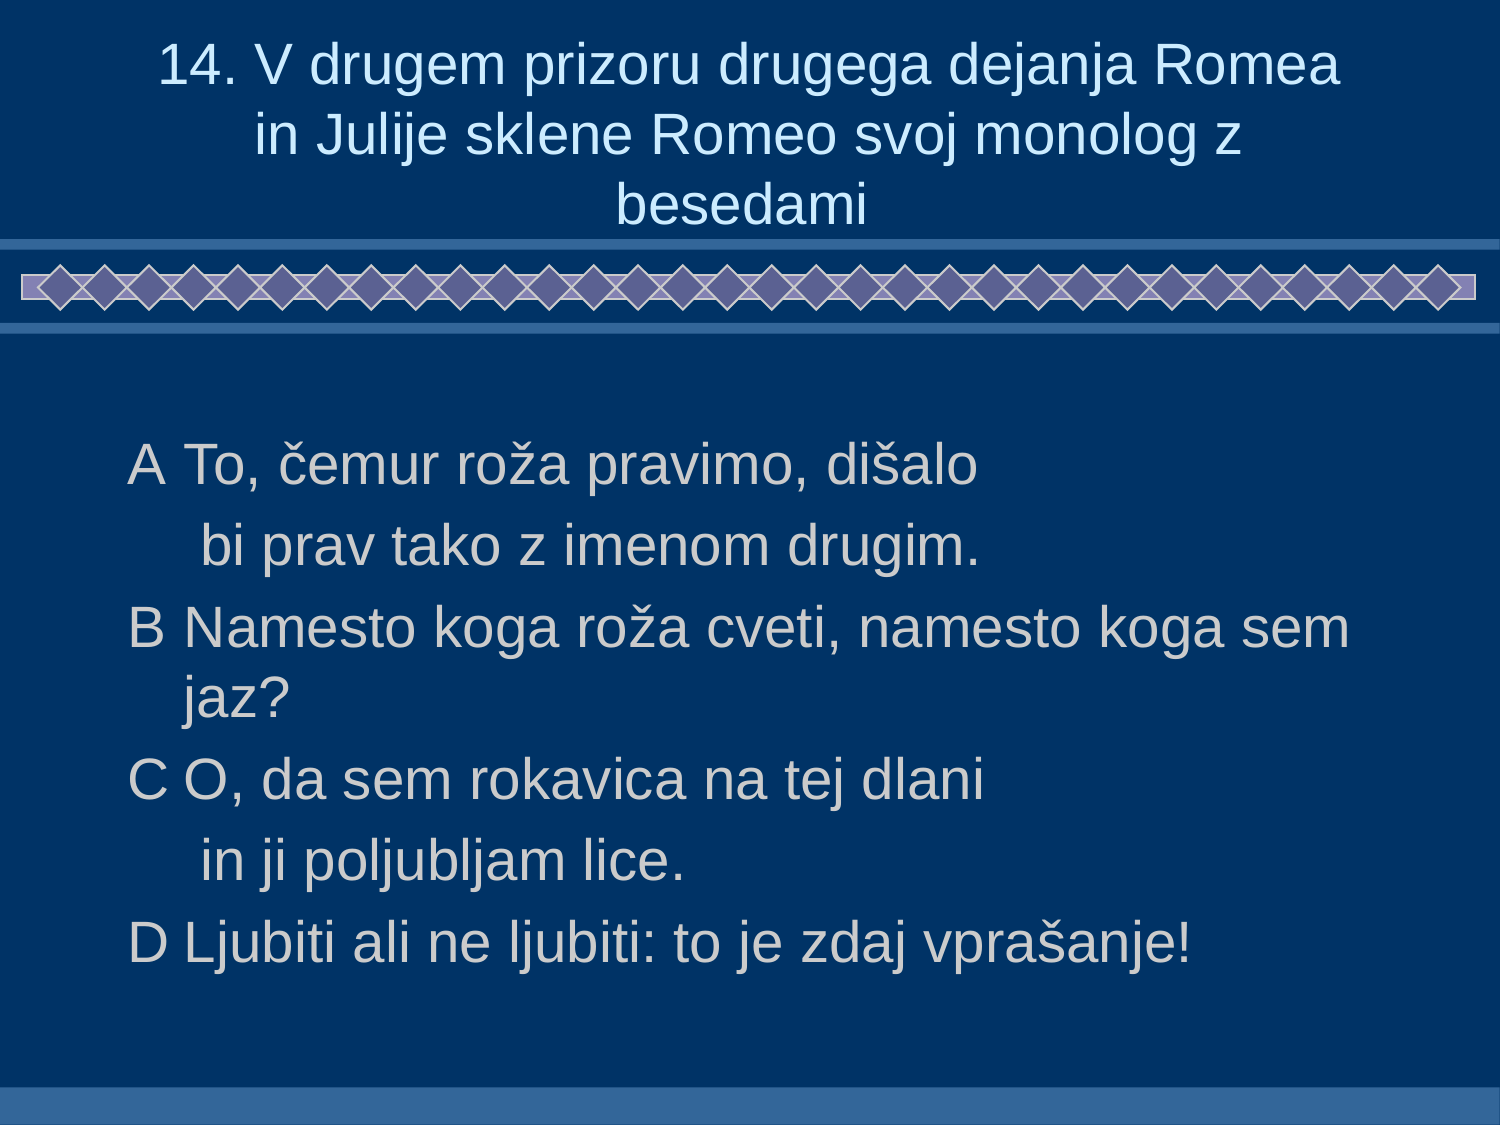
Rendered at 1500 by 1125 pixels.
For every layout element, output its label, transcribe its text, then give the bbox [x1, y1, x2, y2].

title 14. V drugem prizoru drugega dejanja Romea in Julije sklene Romeo svoj monolog z besedami [112, 37, 1388, 225]
list A To, čemur roža pravimo, dišalo bi prav tako z imenom drugim. B Namesto koga roža cveti, namesto koga sem jaz? C O, da sem rokavica na tej dlani in ji poljubljam lice. D Ljubiti ali ne ljubiti: to je zdaj vprašanje! [112, 350, 1388, 1050]
